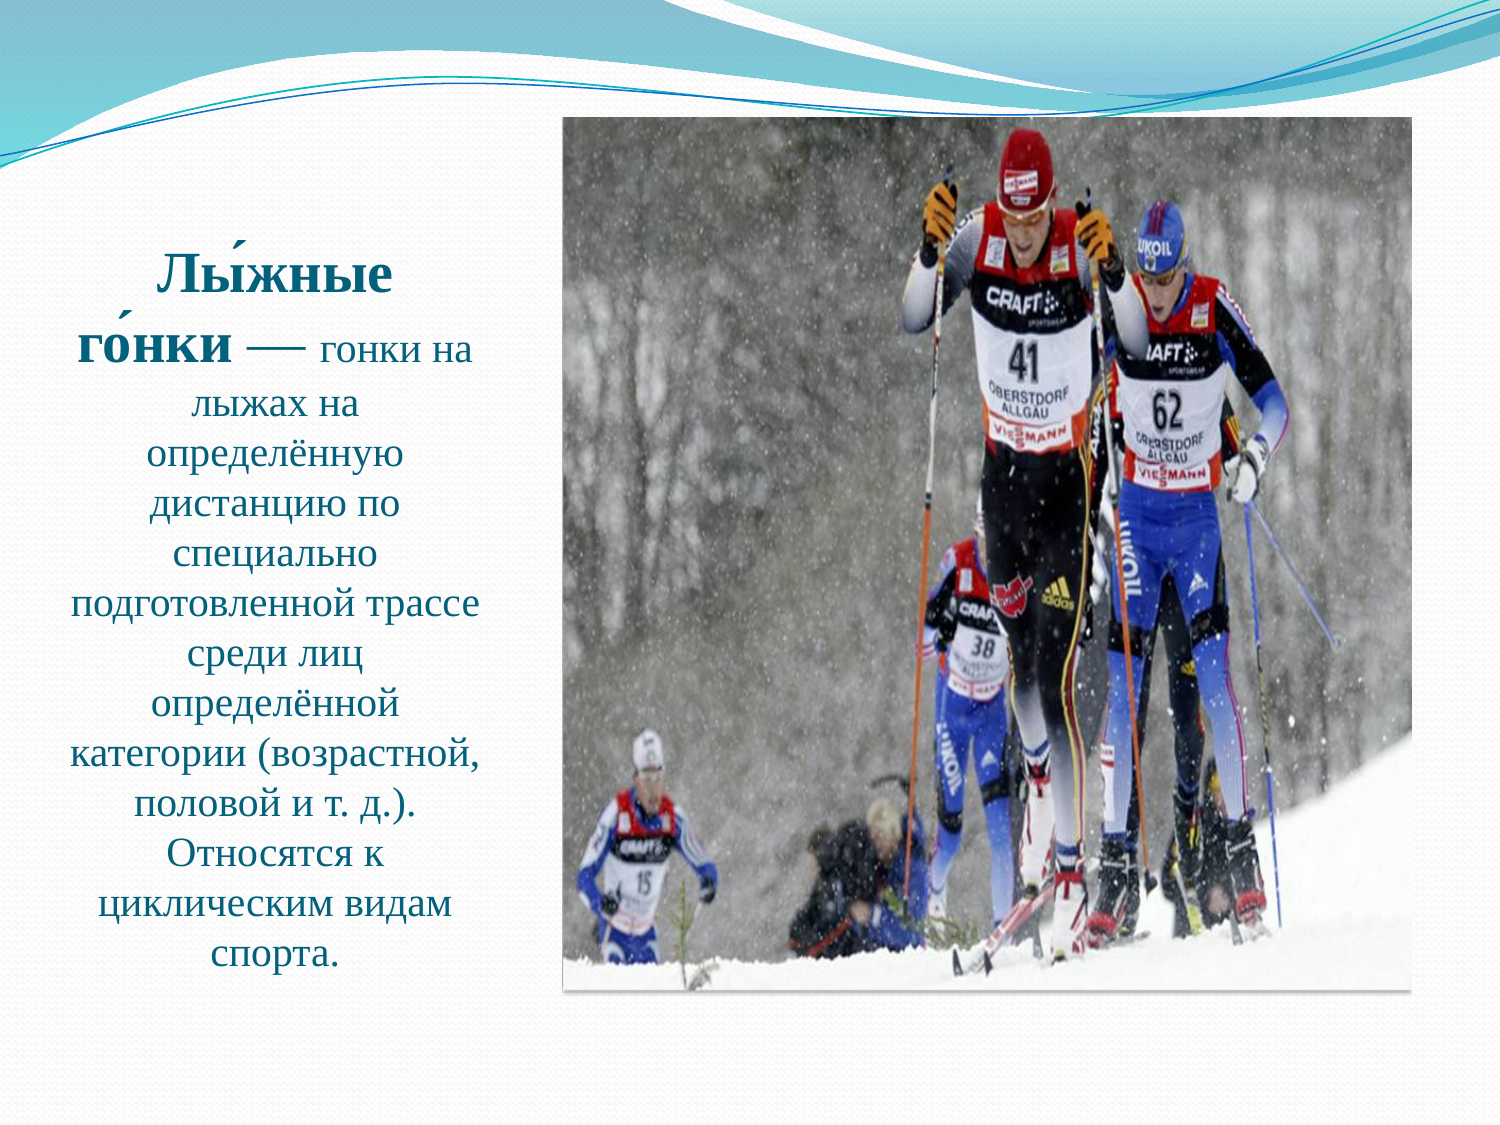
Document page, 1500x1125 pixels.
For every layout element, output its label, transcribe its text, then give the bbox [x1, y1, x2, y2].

title Лы́жные го́нки — гонки на лыжах на определённую дистанцию по специально подготовленной трассе среди лиц определённой категории (возрастной, половой и т. д.). Относятся к циклическим видам спорта. [58, 58, 493, 1045]
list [562, 116, 1412, 997]
